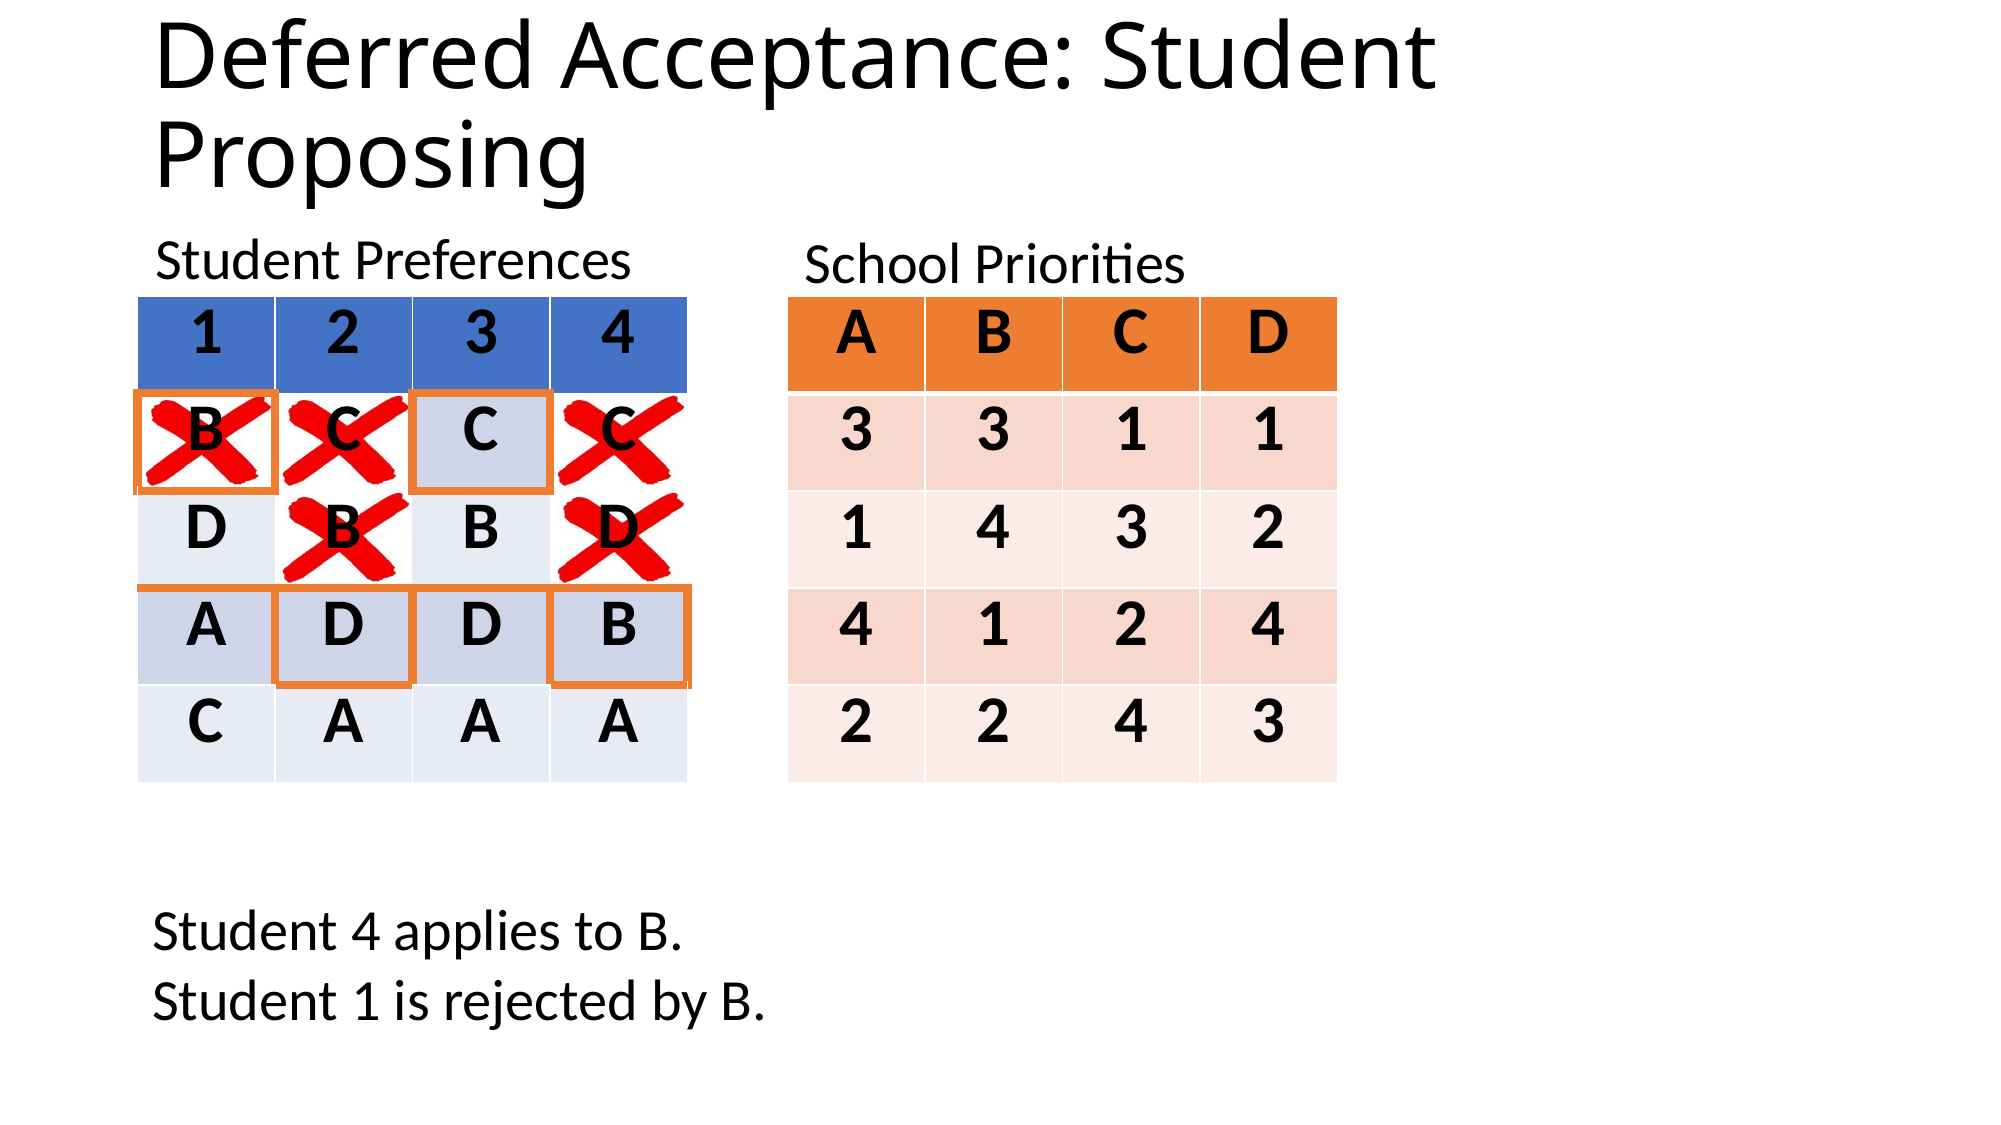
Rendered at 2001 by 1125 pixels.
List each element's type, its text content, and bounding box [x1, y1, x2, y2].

table_cell 4 [1063, 686, 1199, 782]
table_cell 3 [926, 396, 1062, 490]
table_header 1 [138, 297, 274, 389]
table_cell B [142, 397, 271, 487]
table_cell D [279, 592, 408, 681]
text_box School Priorities [790, 217, 1202, 303]
text_box Student 4 applies to B. Student 1 is rejected by B. [137, 884, 1322, 1040]
table_cell D [417, 592, 546, 684]
table_cell 2 [926, 686, 1062, 782]
table_cell 2 [1063, 589, 1199, 684]
table_cell A [138, 592, 271, 684]
table_cell 2 [1201, 492, 1337, 587]
table_header A [788, 297, 924, 391]
table_header 4 [551, 297, 687, 393]
table_cell C [138, 686, 274, 782]
table_cell B [275, 491, 412, 584]
table_cell C [417, 397, 546, 487]
table_cell D [138, 495, 275, 584]
table_cell C [554, 393, 687, 491]
table_cell 3 [1201, 686, 1337, 782]
table_header C [1063, 303, 1199, 391]
table_cell 1 [1063, 396, 1199, 490]
table_cell B [554, 592, 683, 681]
table_cell 2 [788, 686, 924, 782]
table_cell 1 [1201, 396, 1337, 490]
table_cell C [279, 393, 408, 491]
table_header B [926, 303, 1062, 391]
table_header D [1201, 297, 1337, 391]
title Deferred Acceptance: Student Proposing [137, 0, 1863, 218]
table_cell 1 [788, 492, 924, 587]
table_cell 1 [926, 589, 1062, 684]
table_cell 3 [788, 396, 924, 490]
table_cell D [550, 491, 687, 584]
table_header 2 [276, 299, 412, 393]
table_header 3 [413, 299, 549, 389]
table_cell A [551, 689, 687, 782]
table_cell 4 [1201, 589, 1337, 684]
table_cell A [276, 689, 412, 782]
table_cell 3 [1063, 492, 1199, 587]
table_cell 4 [926, 492, 1062, 587]
table_cell B [412, 495, 550, 584]
text_box Student Preferences [140, 213, 648, 299]
table_cell 4 [788, 589, 924, 684]
table_cell A [413, 686, 549, 782]
